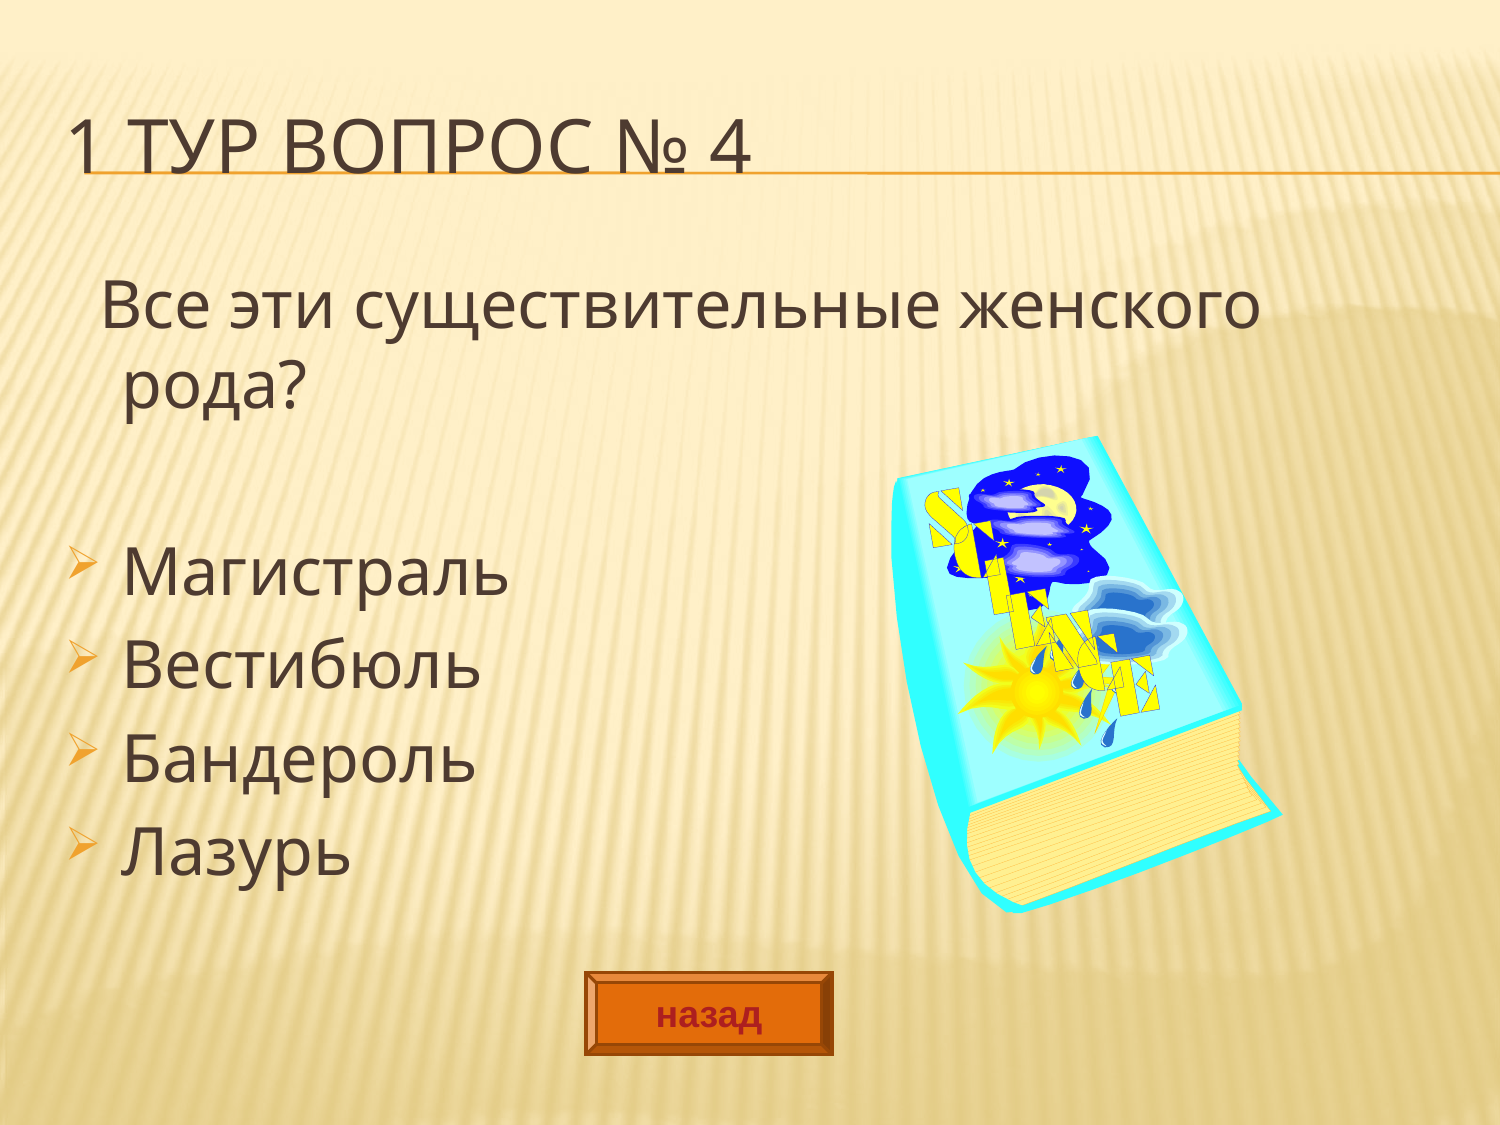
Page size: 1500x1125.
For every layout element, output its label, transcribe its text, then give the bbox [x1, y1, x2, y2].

text_box назад [585, 972, 833, 1055]
picture [890, 433, 1286, 952]
title 1 тур вопрос № 4 [50, 75, 1475, 213]
list Все эти существительные женского рода? Магистраль Вестибюль Бандероль Лазурь [50, 254, 1475, 998]
